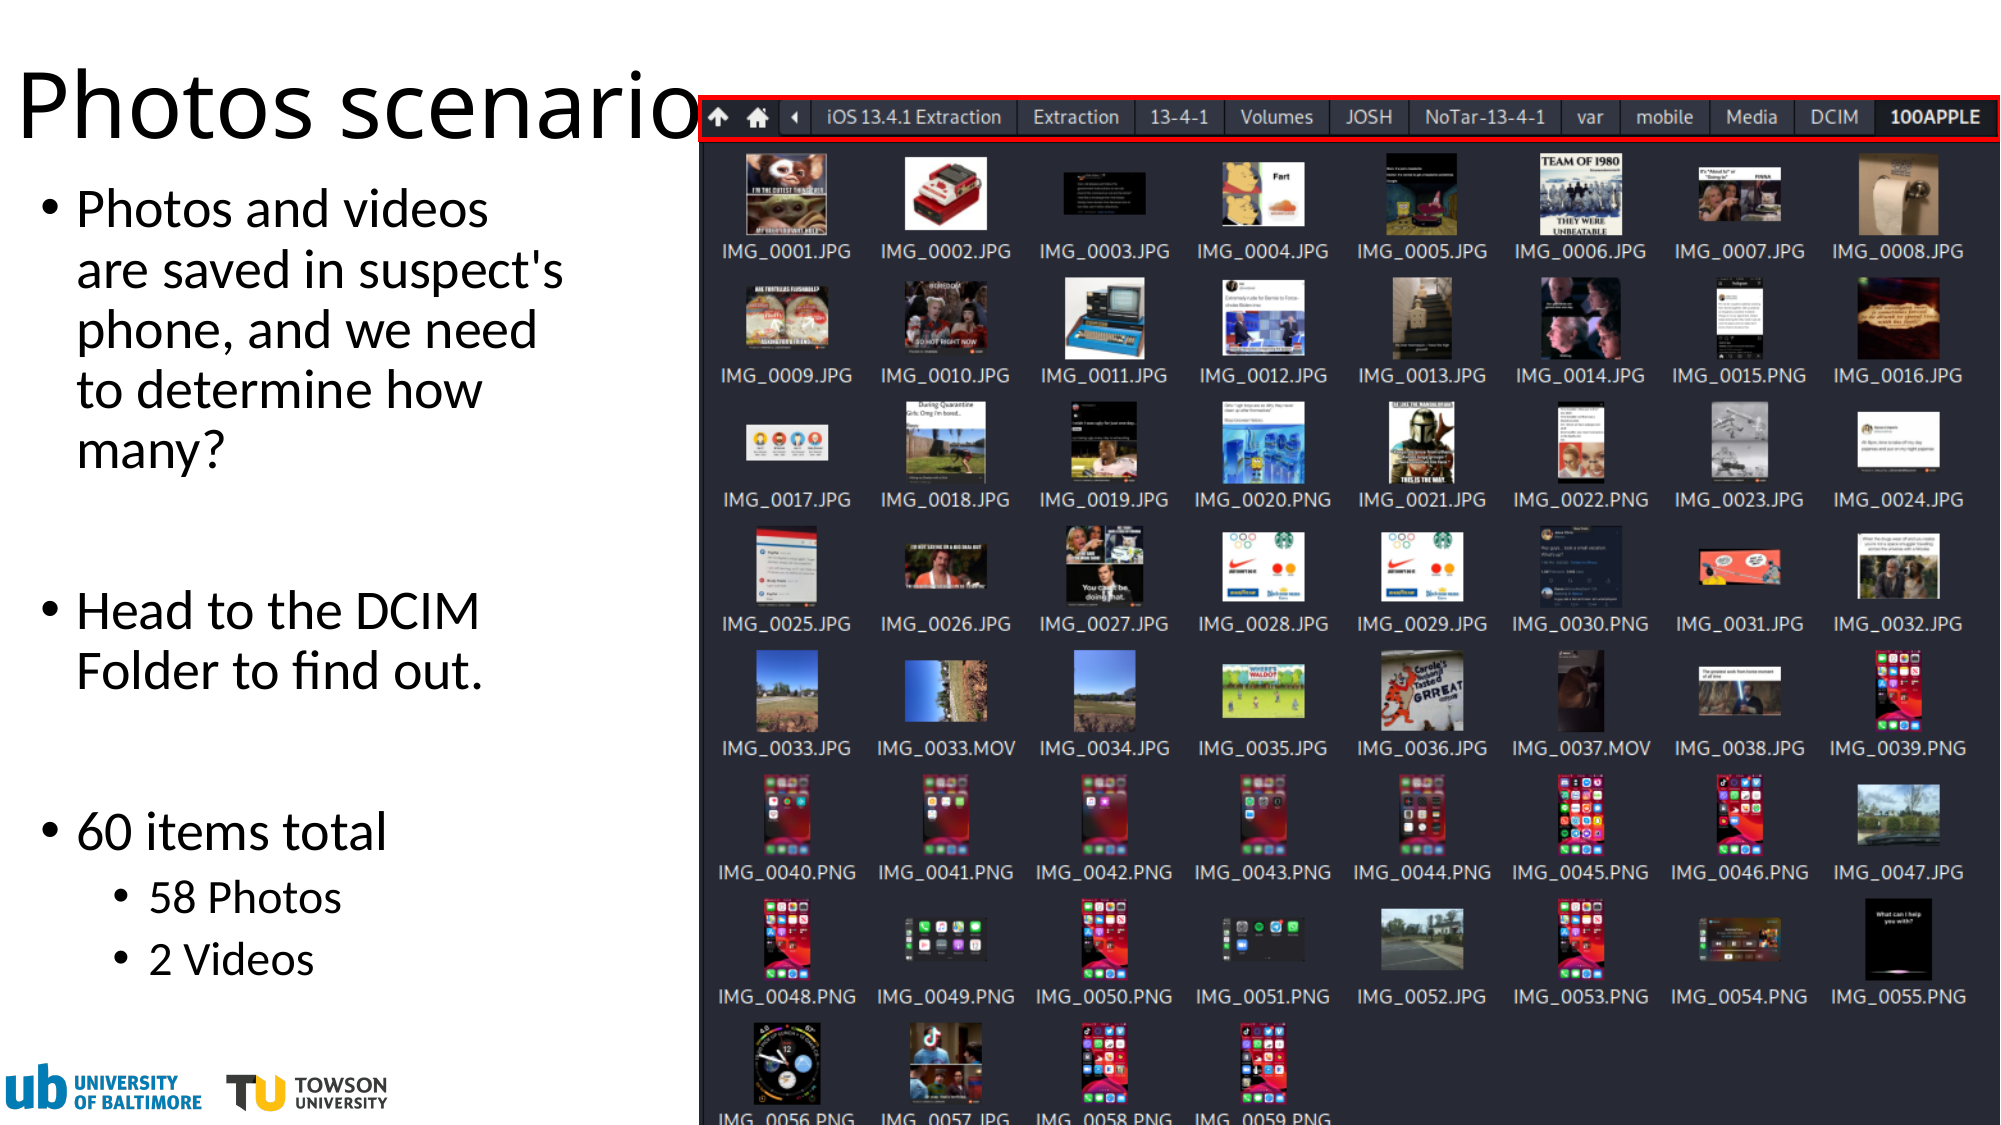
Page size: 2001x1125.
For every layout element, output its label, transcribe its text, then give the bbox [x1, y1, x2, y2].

picture [0, 1031, 407, 1125]
list Photos and videos are saved in suspect's phone, and we need to determine how many? Head to the DCIM Folder to find out. 60 items total 58 Photos 2 Videos [25, 172, 581, 1030]
picture [699, 97, 2000, 1125]
title Photos scenario [0, 0, 1725, 218]
